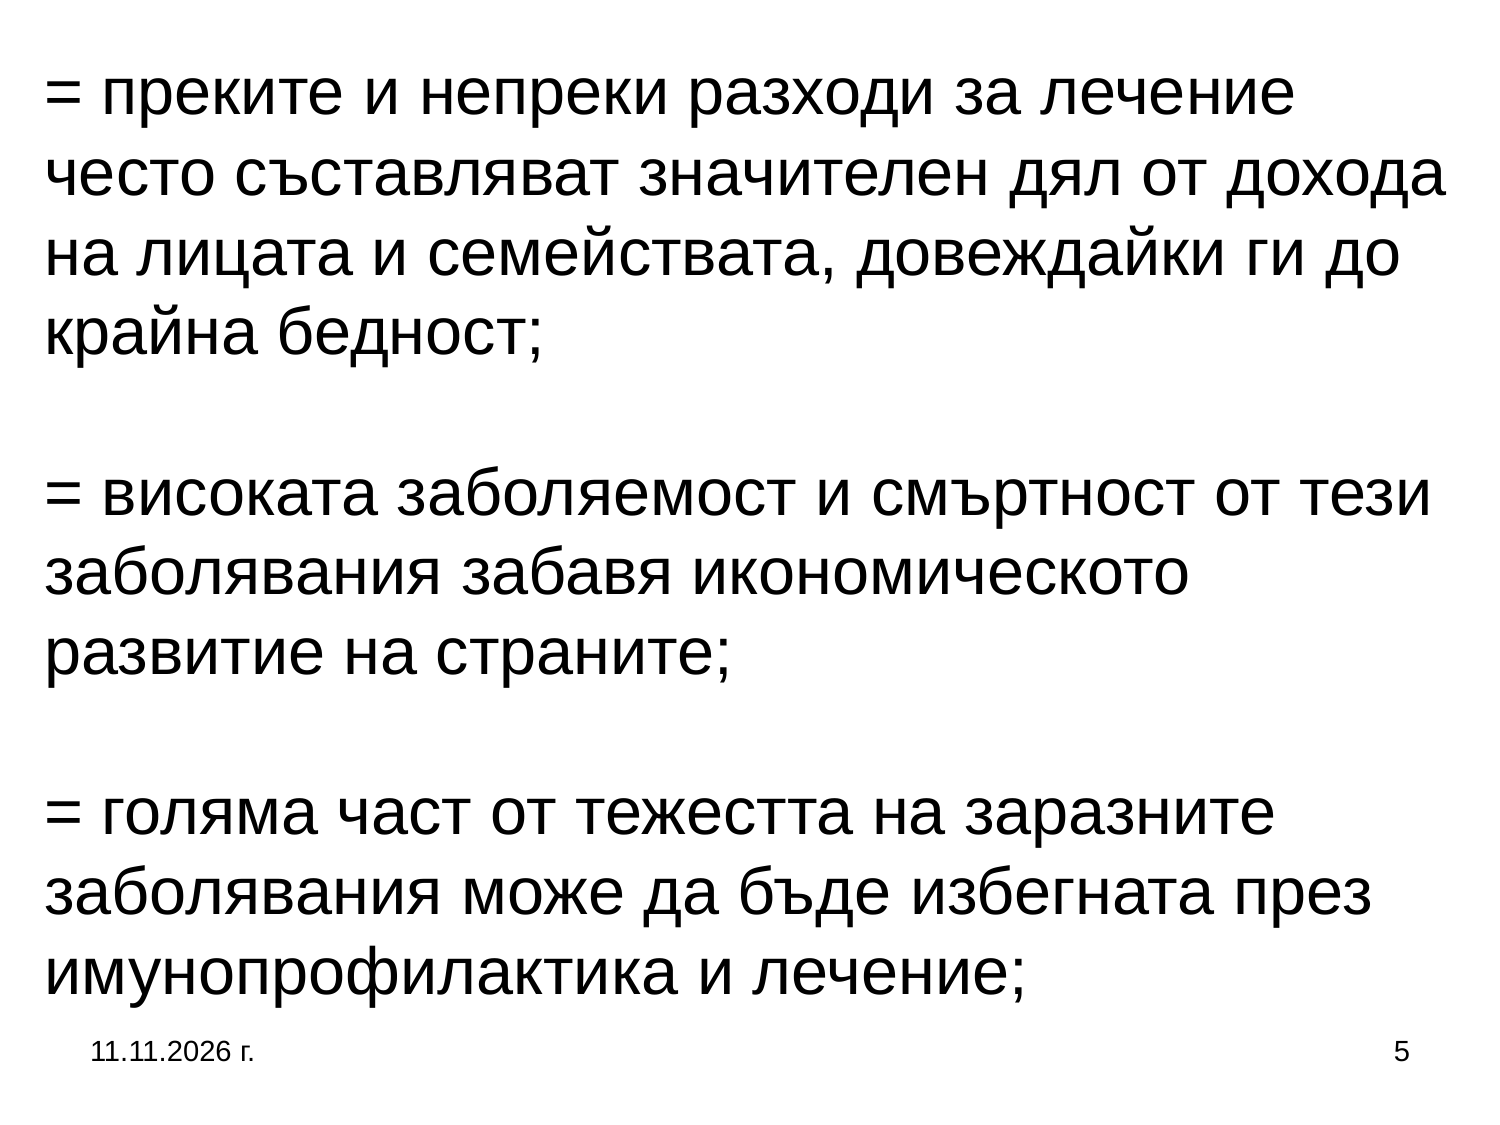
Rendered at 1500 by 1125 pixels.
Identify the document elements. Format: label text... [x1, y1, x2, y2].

title = преките и непреки разходи за лечение често съставляват значителен дял от дохода на лицата и семействата, довеждайки ги до крайна бедност; = високата заболяемост и смъртност от тези заболявания забавя икономическото развитие на страните; = голяма част от тежестта на заразните заболявания може да бъде избегната през имунопрофилактика и лечение; [29, 45, 1471, 1012]
slide_number 5 [1074, 1024, 1425, 1103]
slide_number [75, 1024, 425, 1103]
